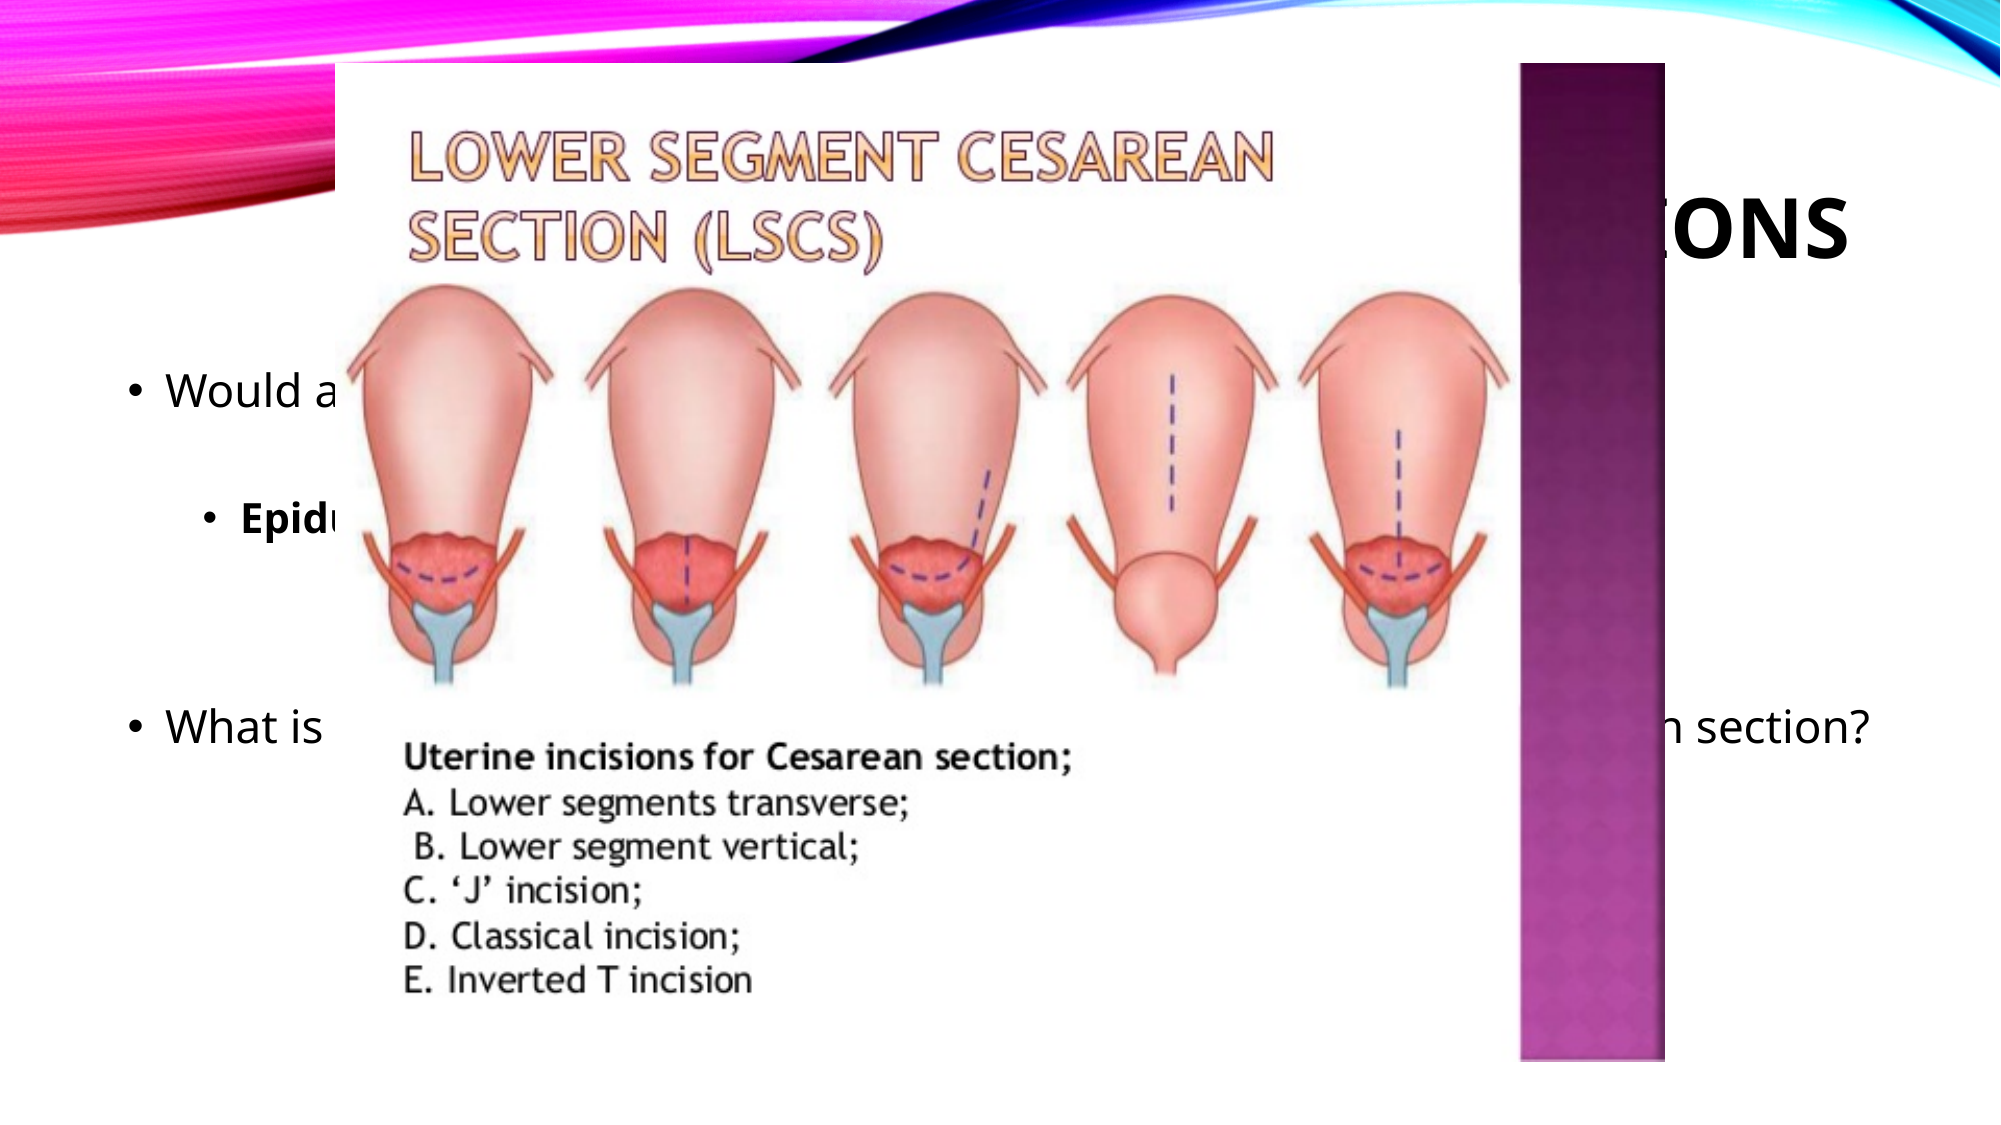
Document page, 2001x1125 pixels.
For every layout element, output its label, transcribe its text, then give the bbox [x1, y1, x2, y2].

picture [0, 0, 2000, 1062]
title Obstetric operations [1665, 125, 1888, 338]
list Would anaesthesia in women with PET be altered? Epidural or General What is the difference between classical and lower segment Caesarean section? [112, 360, 335, 1021]
picture [1890, 0, 2000, 75]
picture [1910, 0, 2000, 45]
list Would anaesthesia in women with PET be altered? Epidural or General What is the difference between classical and lower segment Caesarean section? [1665, 360, 1888, 1021]
